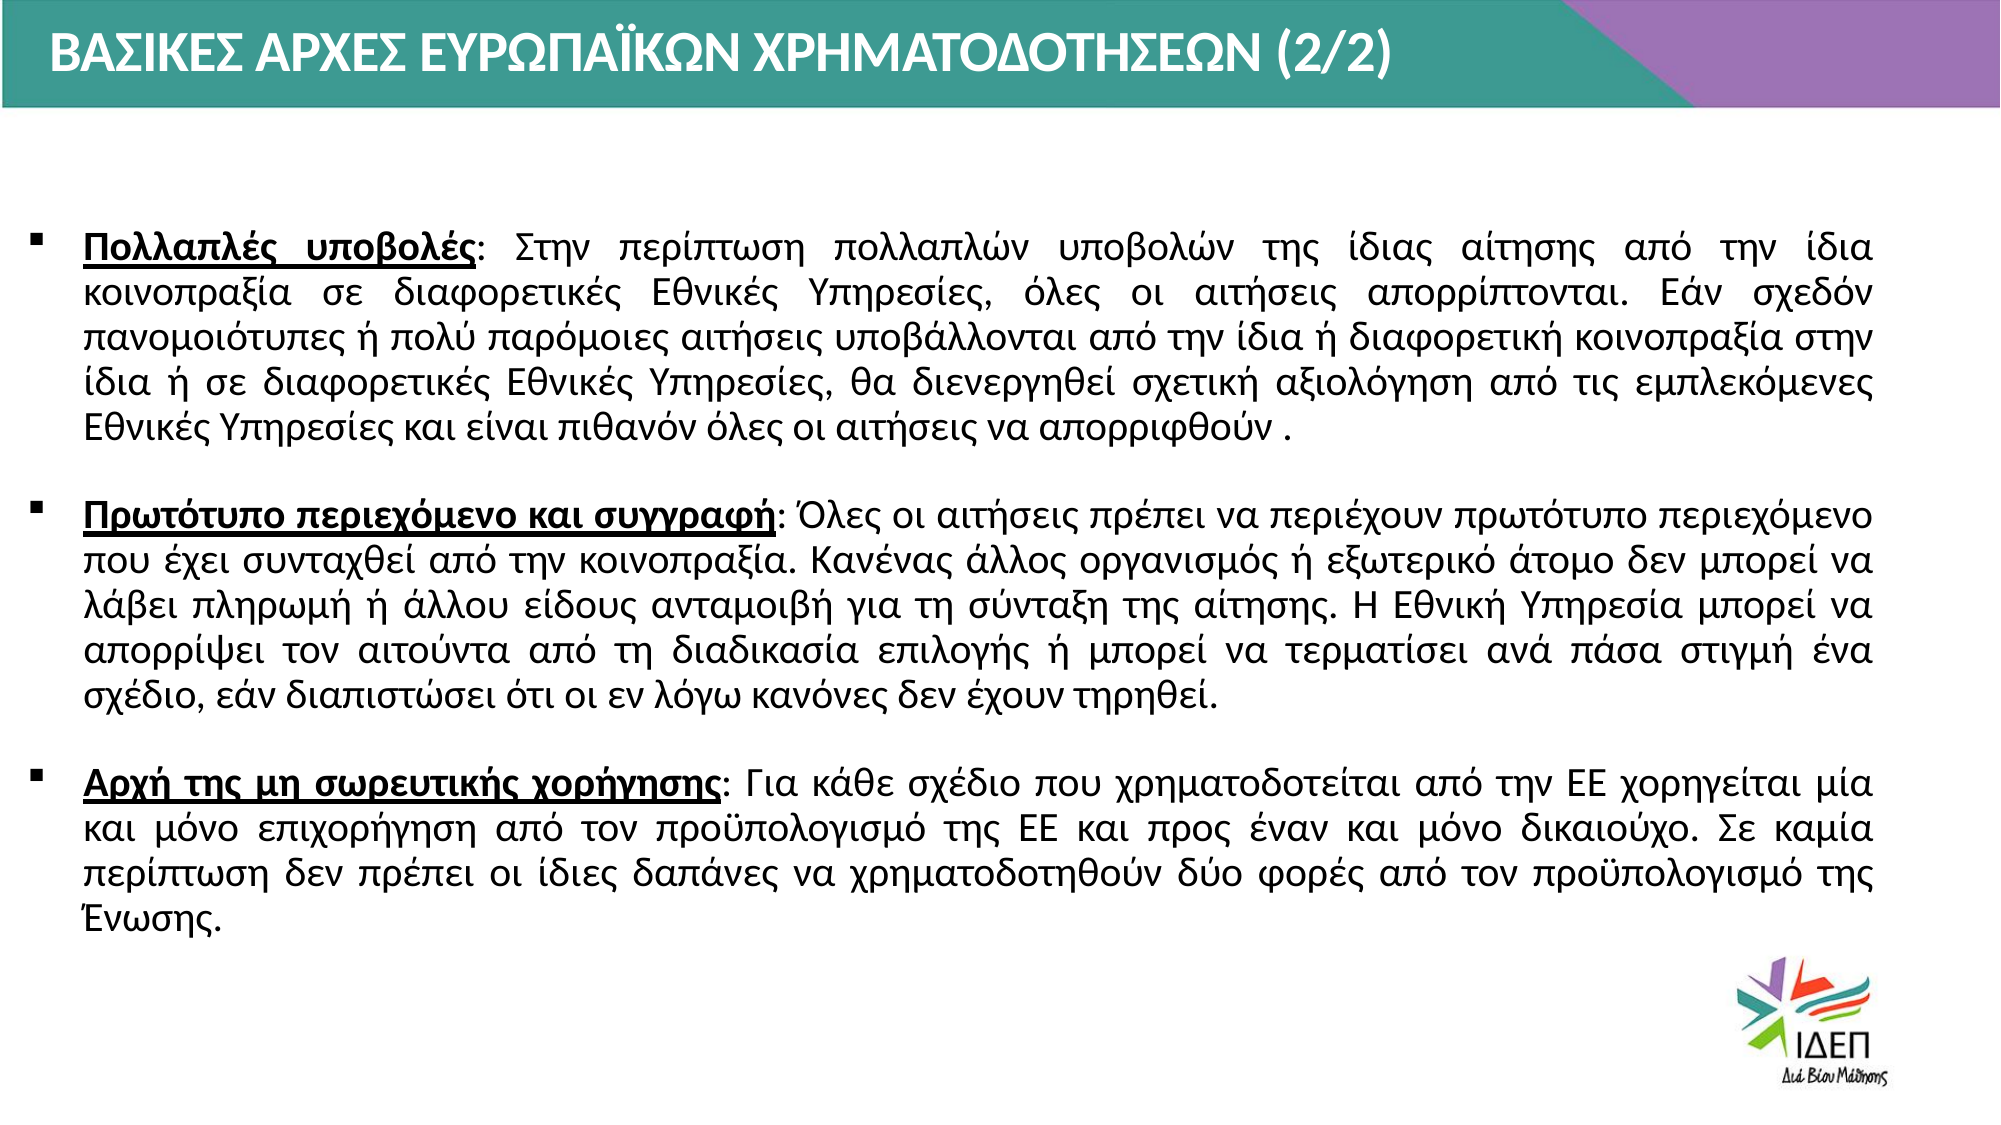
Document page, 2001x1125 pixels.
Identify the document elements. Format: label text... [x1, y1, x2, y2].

title ΒΑΣΙΚΕΣ ΑΡΧΕΣ ΕΥΡΩΠΑΪΚΩΝ ΧΡΗΜΑΤΟΔΟΤΗΣΕΩΝ (2/2) [47, 11, 1452, 202]
text_box Πολλαπλές υποβολές: Στην περίπτωση πολλαπλών υποβολών της ίδιας αίτησης από την ίδια κοινοπραξία σε διαφορετικές Εθνικές Υπηρεσίες, όλες οι αιτήσεις απορρίπτονται. Εάν σχεδόν πανομοιότυπες ή πολύ παρόμοιες αιτήσεις υποβάλλονται από την ίδια ή διαφορετική κοινοπραξία στην ίδια ή σε διαφορετικές Εθνικές Υπηρεσίες, θα διενεργηθεί σχετική αξιολόγηση από τις εμπλεκόμενες Εθνικές Υπηρεσίες και είναι πιθανόν όλες οι αιτήσεις να απορριφθούν . Πρωτότυπο περιεχόμενο και συγγραφή: Όλες οι αιτήσεις πρέπει να περιέχουν πρωτότυπο περιεχόμενο που έχει συνταχθεί από την κοινοπραξία. Κανένας άλλος οργανισμός ή εξωτερικό άτομο δεν μπορεί να λάβει πληρωμή ή άλλου είδους ανταμοιβή για τη σύνταξη της αίτησης. Η Εθνική Υπηρεσία μπορεί να απορρίψει τον αιτούντα από τη διαδικασία επιλογής ή μπορεί να τερματίσει ανά πάσα στιγμή ένα σχέδιο, εάν διαπιστώσει ότι οι εν λόγω κανόνες δεν έχουν τηρηθεί. Αρχή της μη σωρευτικής χορήγησης: Για κάθε σχέδιο που χρηματοδοτείται από την ΕΕ χορηγείται μία και μόνο επιχορήγηση από τον προϋπολογισμό της ΕΕ και προς έναν και μόνο δικαιούχο. Σε καμία περίπτωση δεν πρέπει οι ίδιες δαπάνες να χρηματοδοτηθούν δύο φορές από τον προϋπολογισμό της Ένωσης. [24, 222, 1875, 941]
picture [0, 0, 2000, 1125]
